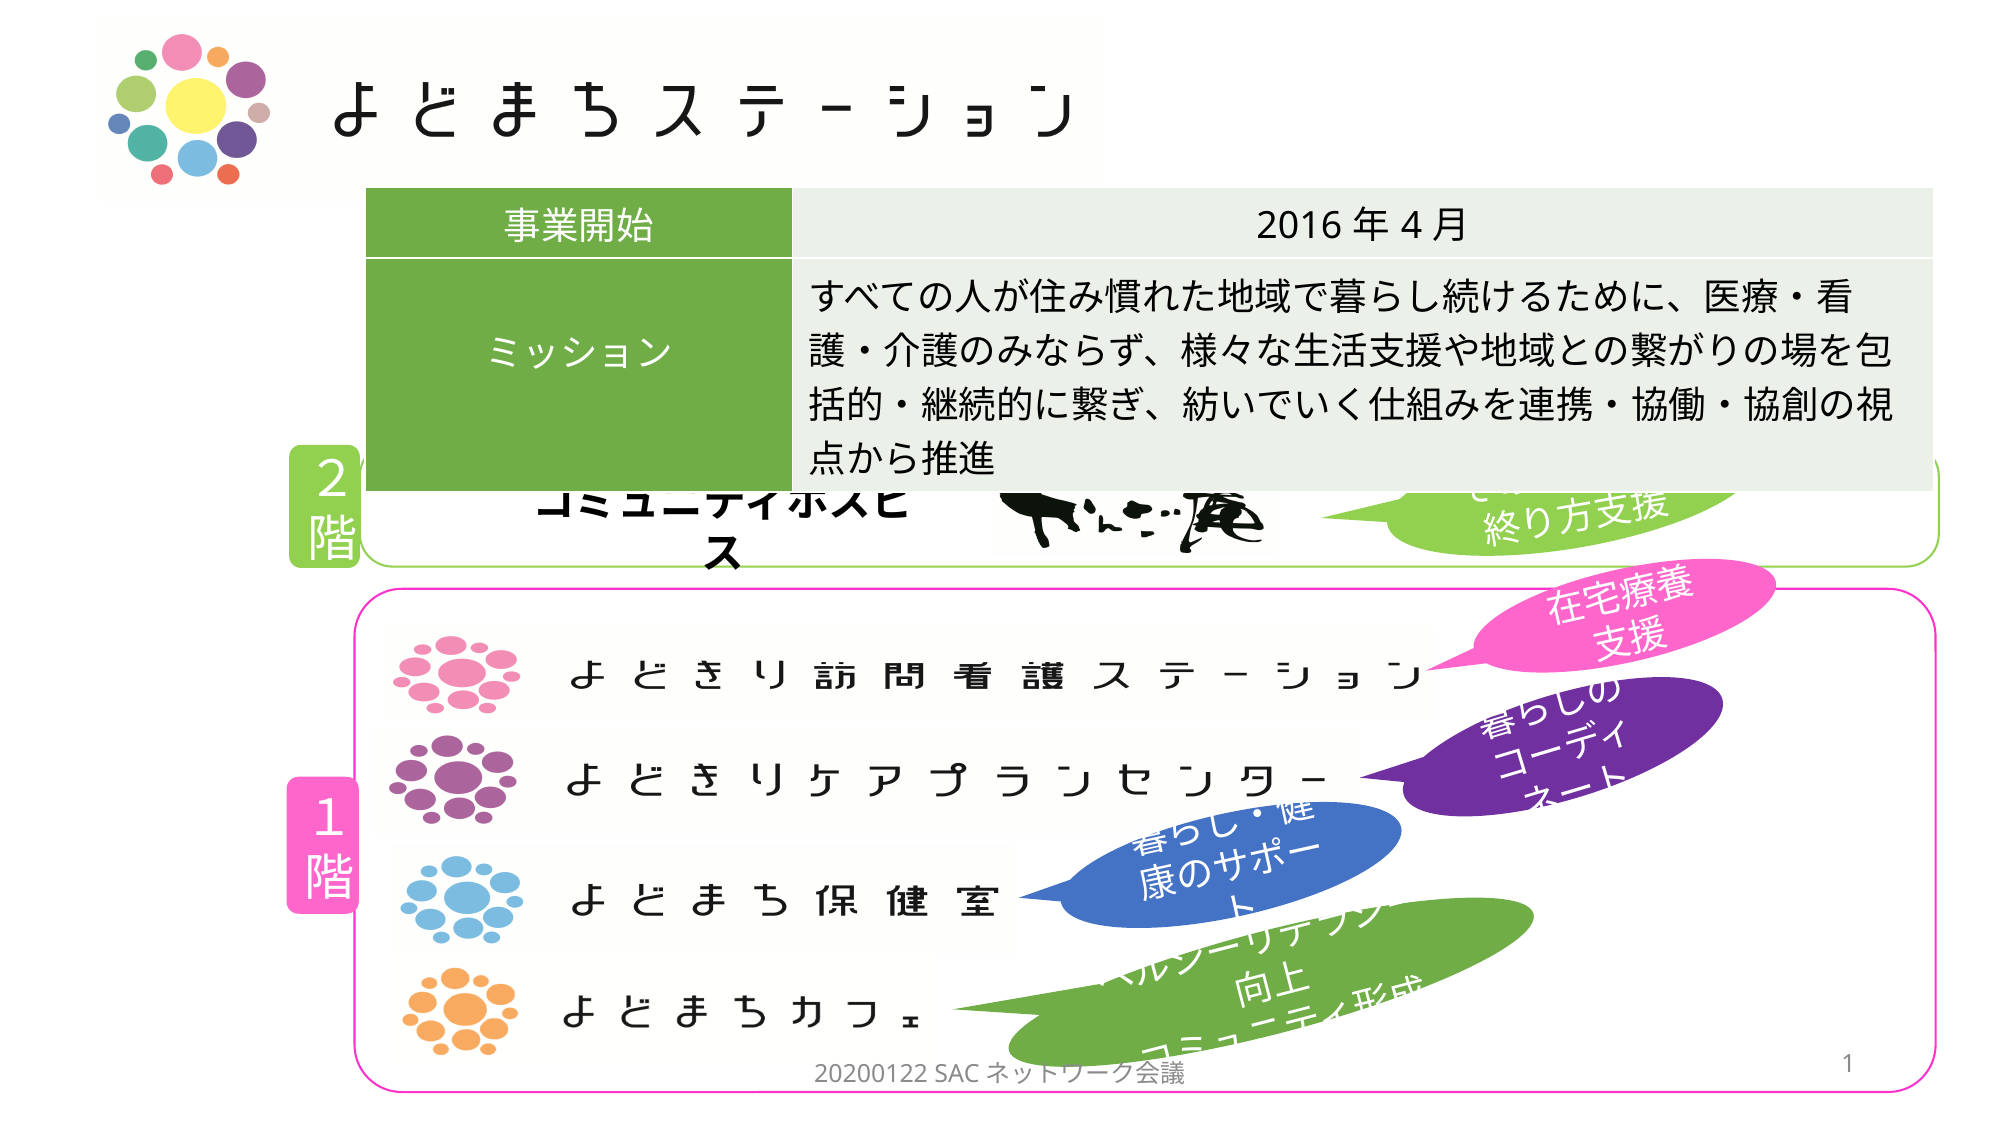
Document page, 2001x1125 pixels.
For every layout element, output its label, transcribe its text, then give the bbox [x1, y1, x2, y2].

picture [97, 16, 1101, 202]
text_box [361, 458, 506, 568]
footer 20200122 SACネットワーク会議 [662, 1042, 1338, 1103]
table_header 2016年4月 [793, 188, 1933, 257]
text_box 暮らしの コーディネート [1360, 676, 1725, 818]
picture [991, 452, 1277, 556]
text_box 暮らし・健康のサポート [1018, 803, 1403, 930]
text_box コミュニティホスピス [506, 493, 941, 584]
text_box その人らしい 終り方支援 [1320, 493, 1738, 557]
text_box ヘルシーリテラシー向上 コミュニティ形成 [952, 896, 1535, 1042]
text_box 在宅療養 支援 [1434, 557, 1778, 674]
table_header 事業開始 [366, 202, 792, 257]
slide_number 1 [1420, 1035, 1871, 1095]
text_box ２階 [288, 443, 361, 570]
text_box [941, 458, 1940, 568]
table_cell ミッション [366, 259, 792, 491]
text_box [353, 587, 1937, 1094]
text_box １階 [285, 775, 360, 915]
picture [391, 844, 1014, 1065]
table_cell すべての人が住み慣れた地域で暮らし続けるために、医療・看護・介護のみならず、様々な生活支援や地域との繋がりの場を包括的・継続的に繋ぎ、紡いでいく仕組みを連携・協働・協創の視点から推進 [793, 259, 1933, 491]
picture [373, 728, 1360, 834]
picture [384, 626, 1434, 720]
